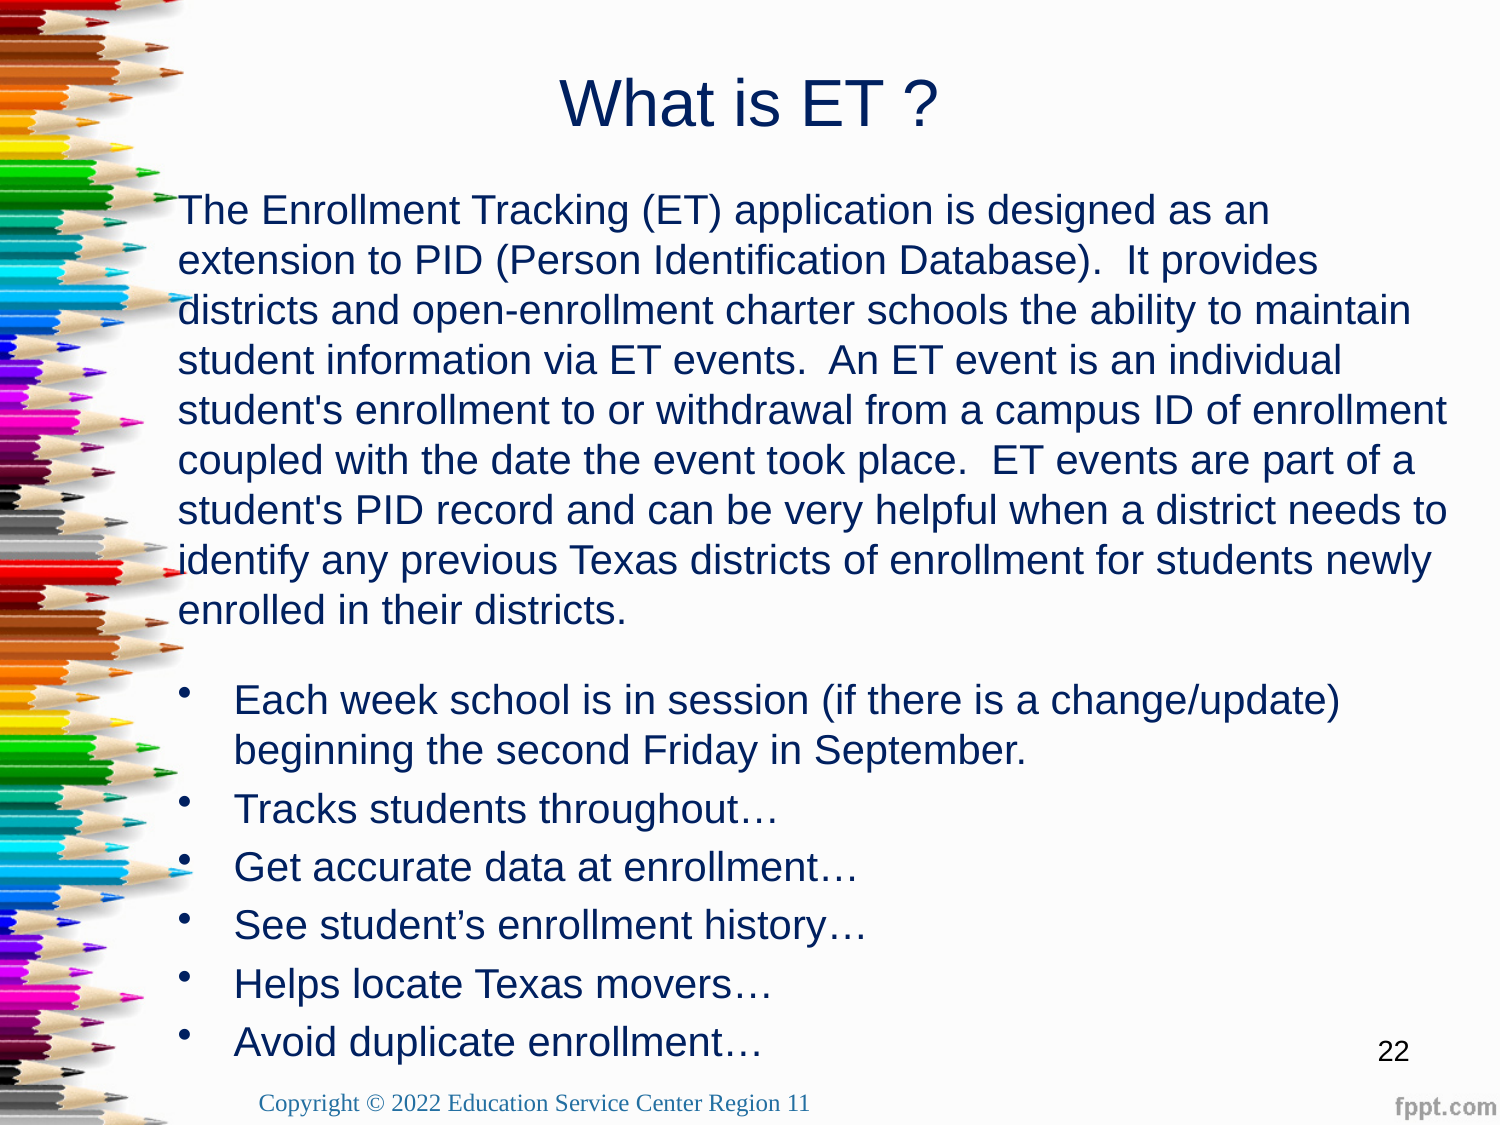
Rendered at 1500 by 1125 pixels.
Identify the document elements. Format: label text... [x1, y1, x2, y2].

picture [0, 0, 1500, 1125]
text_box Copyright © 2022 Education Service Center Region 11 [243, 1082, 994, 1125]
title What is ET ? [75, 12, 1425, 188]
slide_number 22 [1074, 1024, 1425, 1103]
list The Enrollment Tracking (ET) application is designed as an extension to PID (Person Identification Database). It provides districts and open-enrollment charter schools the ability to maintain student information via ET events. An ET event is an individual student's enrollment to or withdrawal from a campus ID of enrollment coupled with the date the event took place. ET events are part of a student's PID record and can be very helpful when a district needs to identify any previous Texas districts of enrollment for students newly enrolled in their districts. Each week school is in session (if there is a change/update) beginning the second Friday in September. Tracks students throughout… Get accurate data at enrollment… See student’s enrollment history… Helps locate Texas movers… Avoid duplicate enrollment… [162, 174, 1475, 1103]
